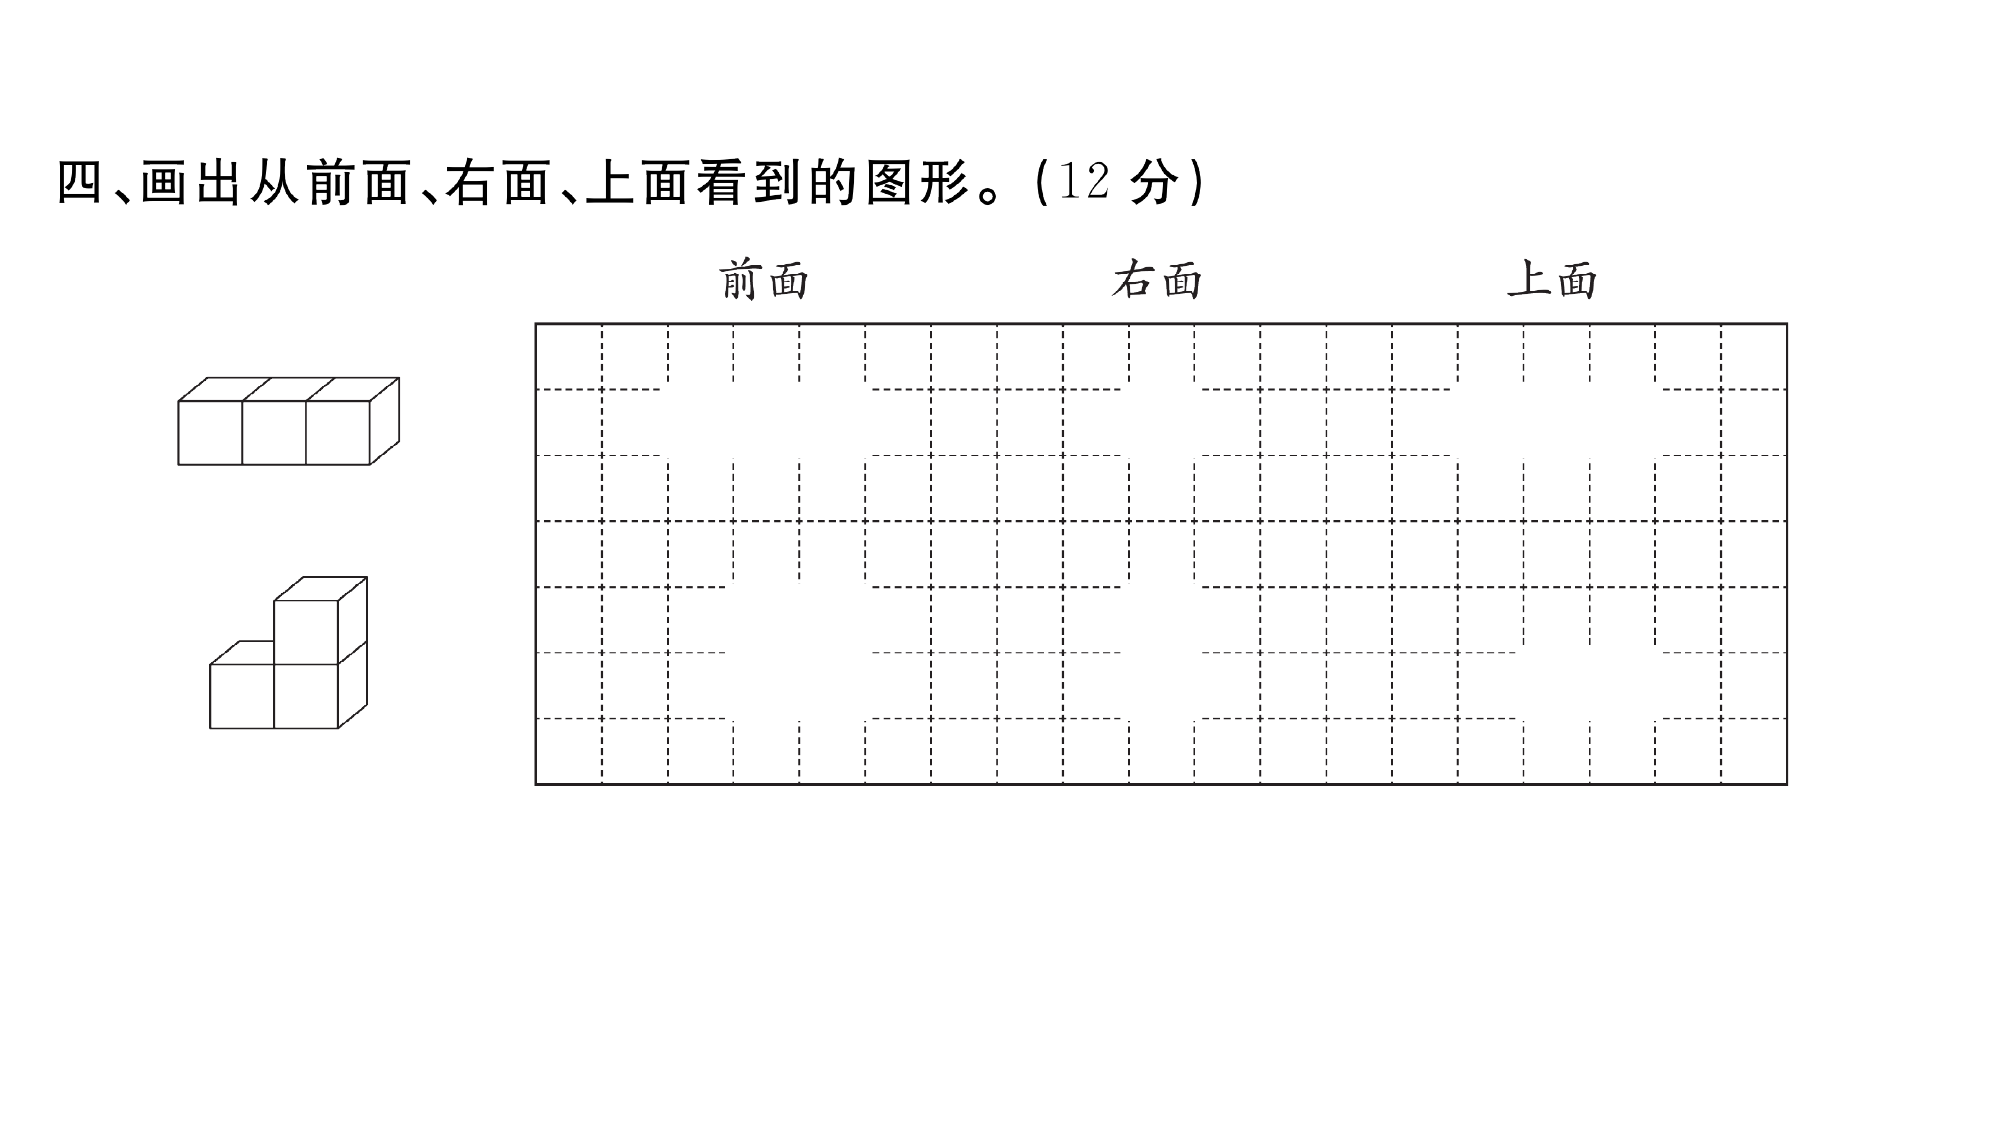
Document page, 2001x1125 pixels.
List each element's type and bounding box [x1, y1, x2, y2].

picture [55, 118, 1945, 800]
